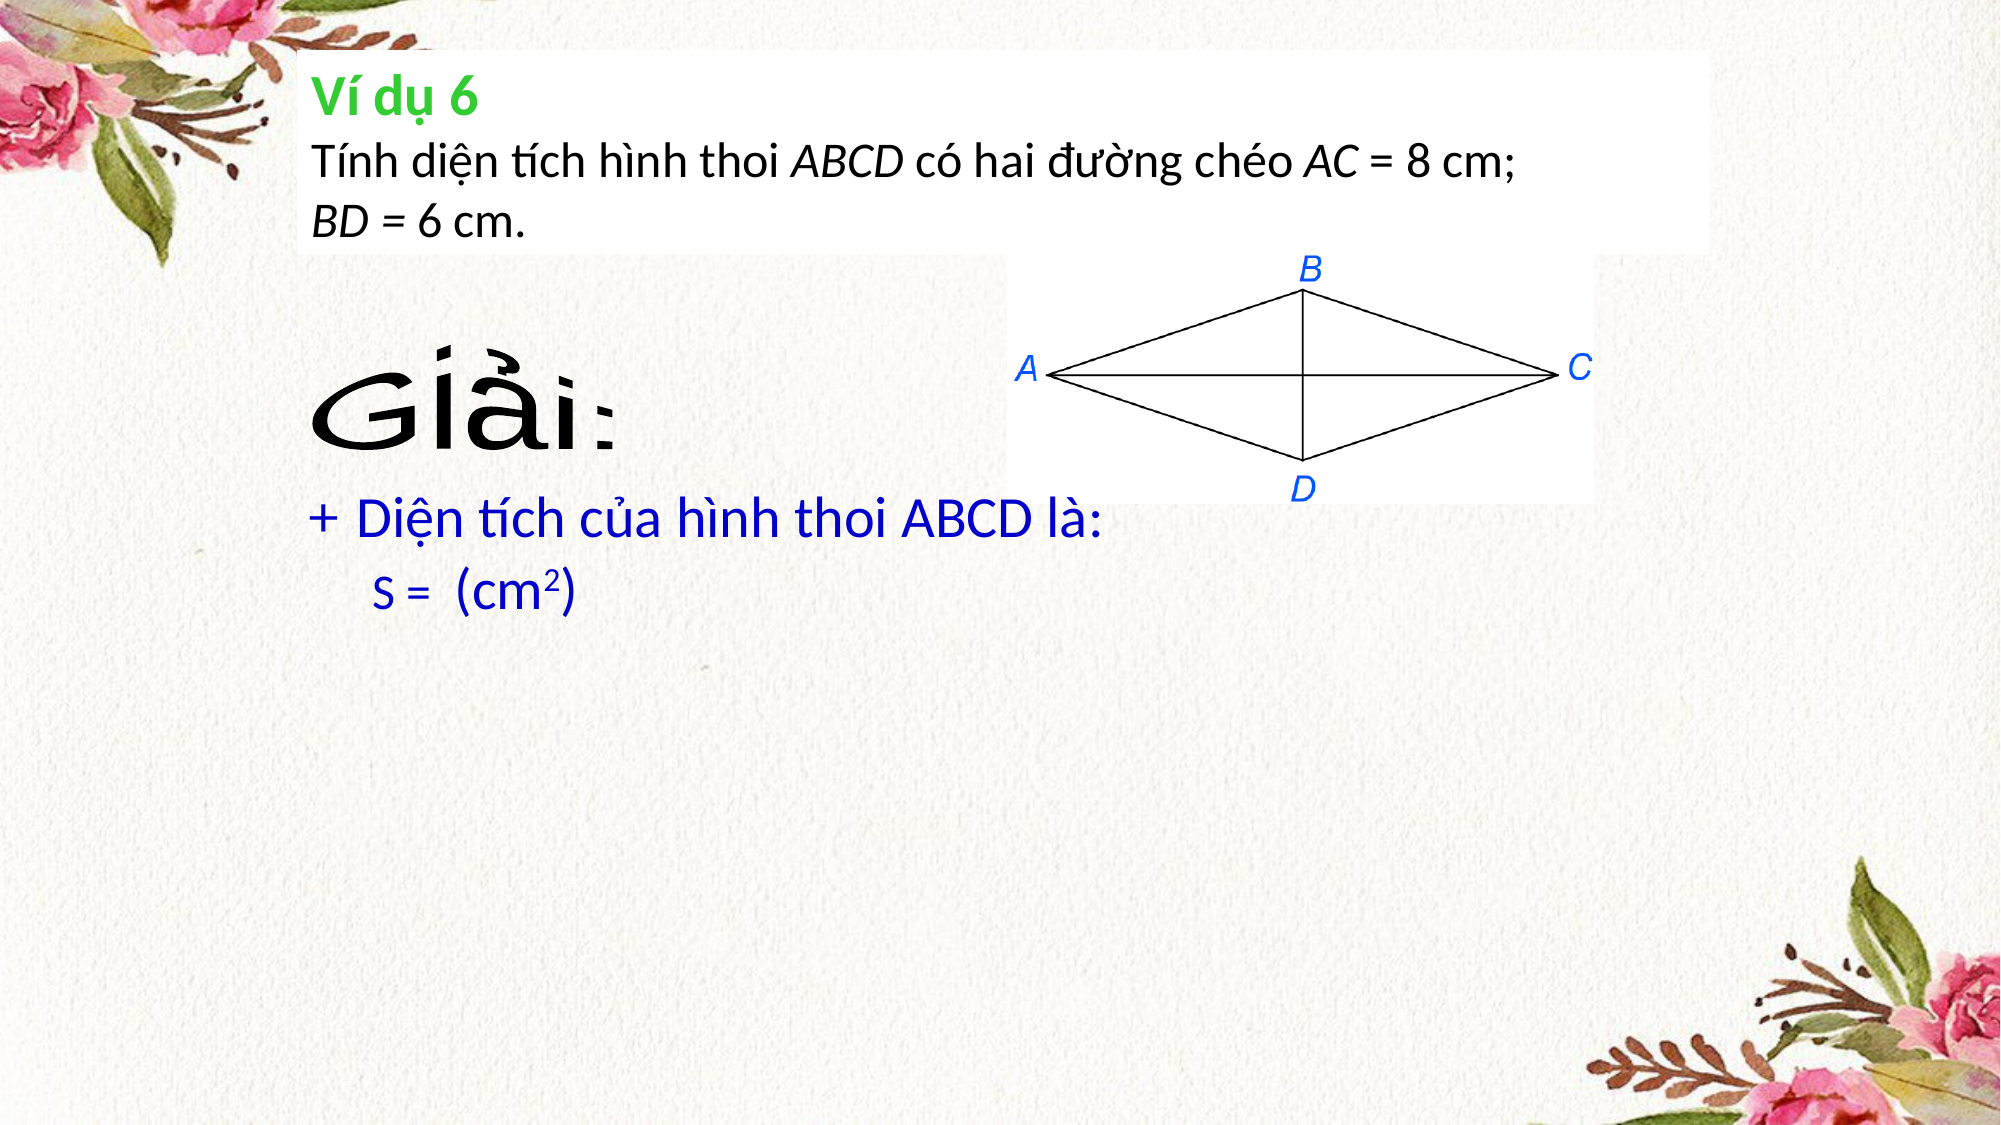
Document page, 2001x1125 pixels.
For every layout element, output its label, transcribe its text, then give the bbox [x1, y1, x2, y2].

text_box Ví dụ 6 Tính diện tích hình thoi ABCD có hai đường chéo AC = 8 cm; BD = 6 cm. [297, 50, 1711, 255]
picture [0, 0, 2001, 1125]
